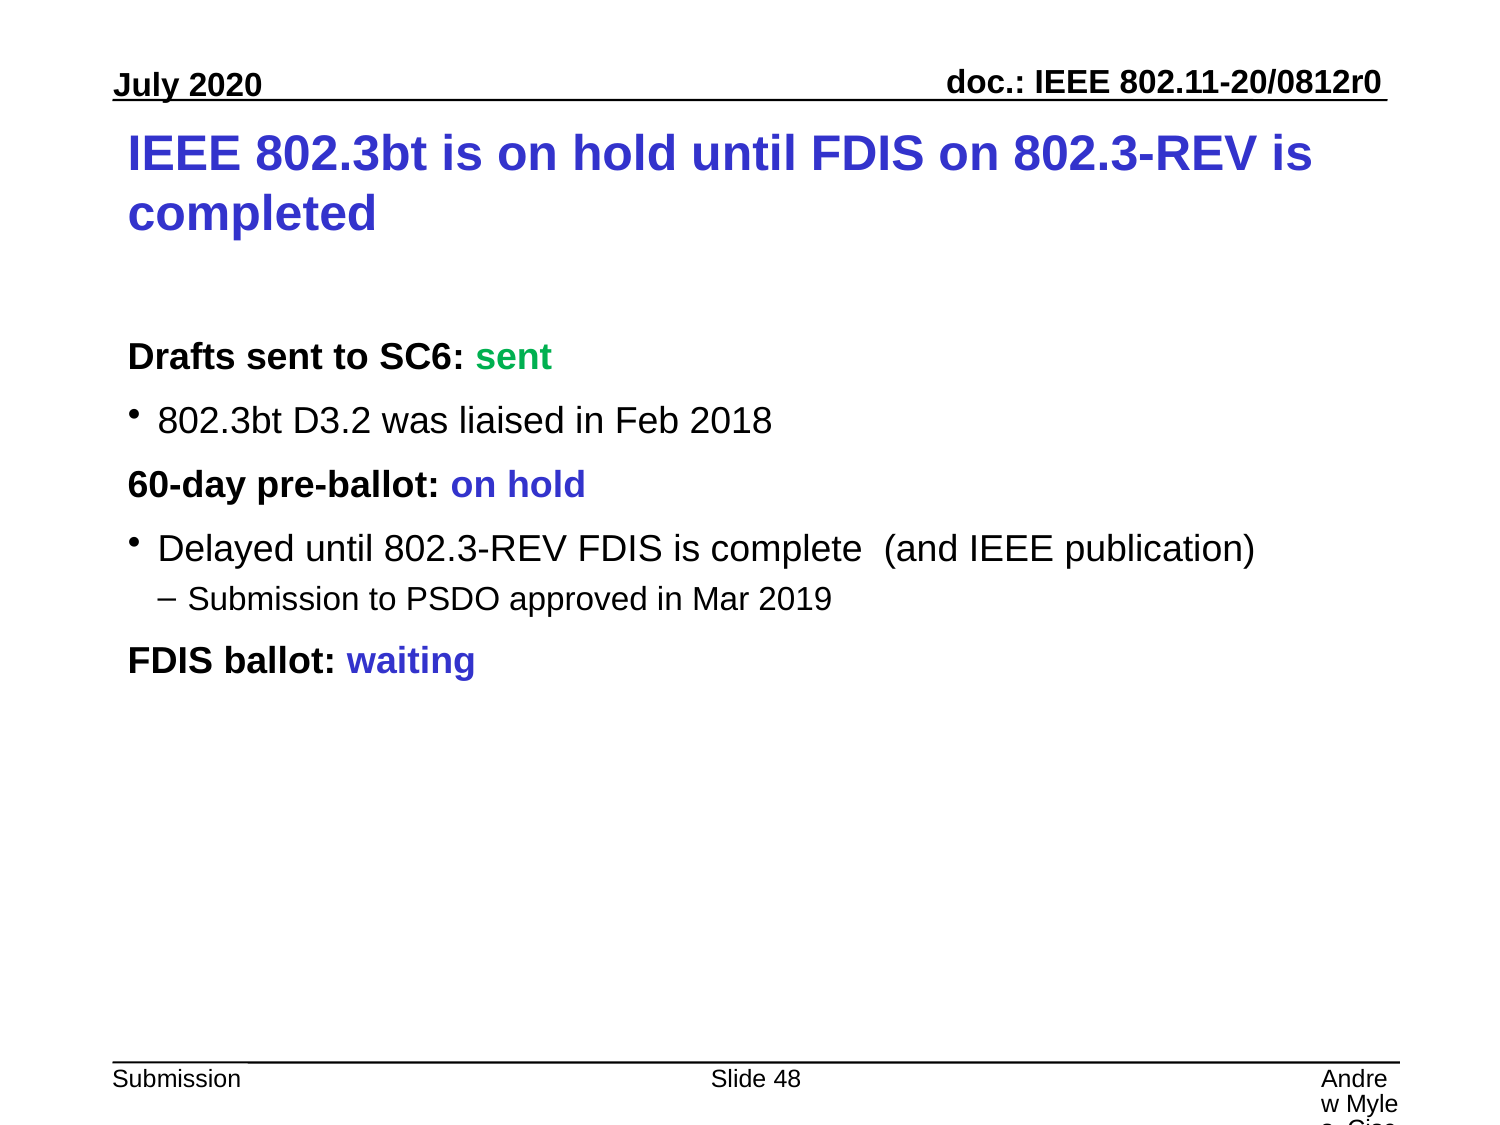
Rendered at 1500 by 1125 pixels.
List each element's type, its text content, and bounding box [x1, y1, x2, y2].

slide_number Slide 48 [709, 1061, 803, 1093]
footer Andrew Myles, Cisco [1320, 1061, 1402, 1093]
title IEEE 802.3bt is on hold until FDIS on 802.3-REV is completed [112, 112, 1388, 288]
list Drafts sent to SC6: sent 802.3bt D3.2 was liaised in Feb 2018 60-day pre-ballot: on hold Delayed until 802.3-REV FDIS is complete (and IEEE publication) Submission to PSDO approved in Mar 2019 FDIS ballot: waiting [112, 324, 1388, 1000]
